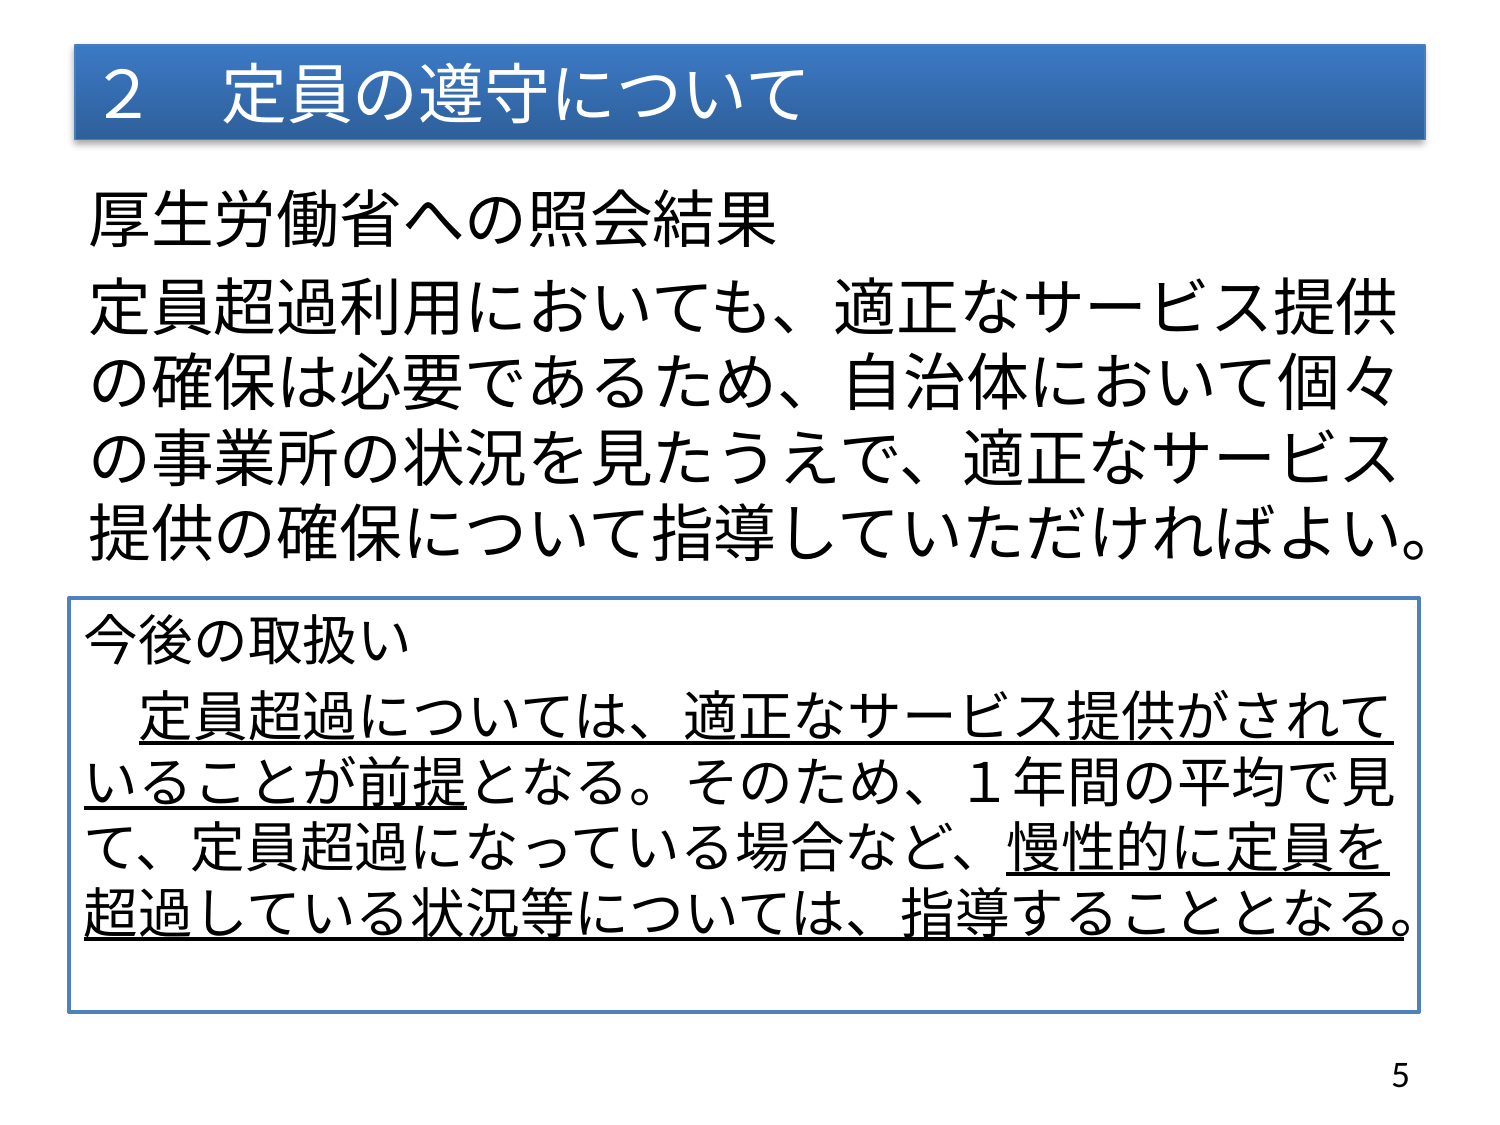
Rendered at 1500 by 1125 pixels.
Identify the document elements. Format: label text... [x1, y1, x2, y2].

text_box 今後の取扱い 定員超過については、適正なサービス提供がされていることが前提となる。そのため、１年間の平均で見て、定員超過になっている場合など、慢性的に定員を超過している状況等については、指導することとなる。 [69, 597, 1419, 1013]
list 厚生労働省への照会結果 定員超過利用においても、適正なサービス提供の確保は必要であるため、自治体において個々の事業所の状況を見たうえで、適正なサービス提供の確保について指導していただければよい。 [73, 172, 1424, 629]
title ２ 定員の遵守について [74, 44, 1426, 140]
slide_number 5 [1074, 1042, 1425, 1103]
